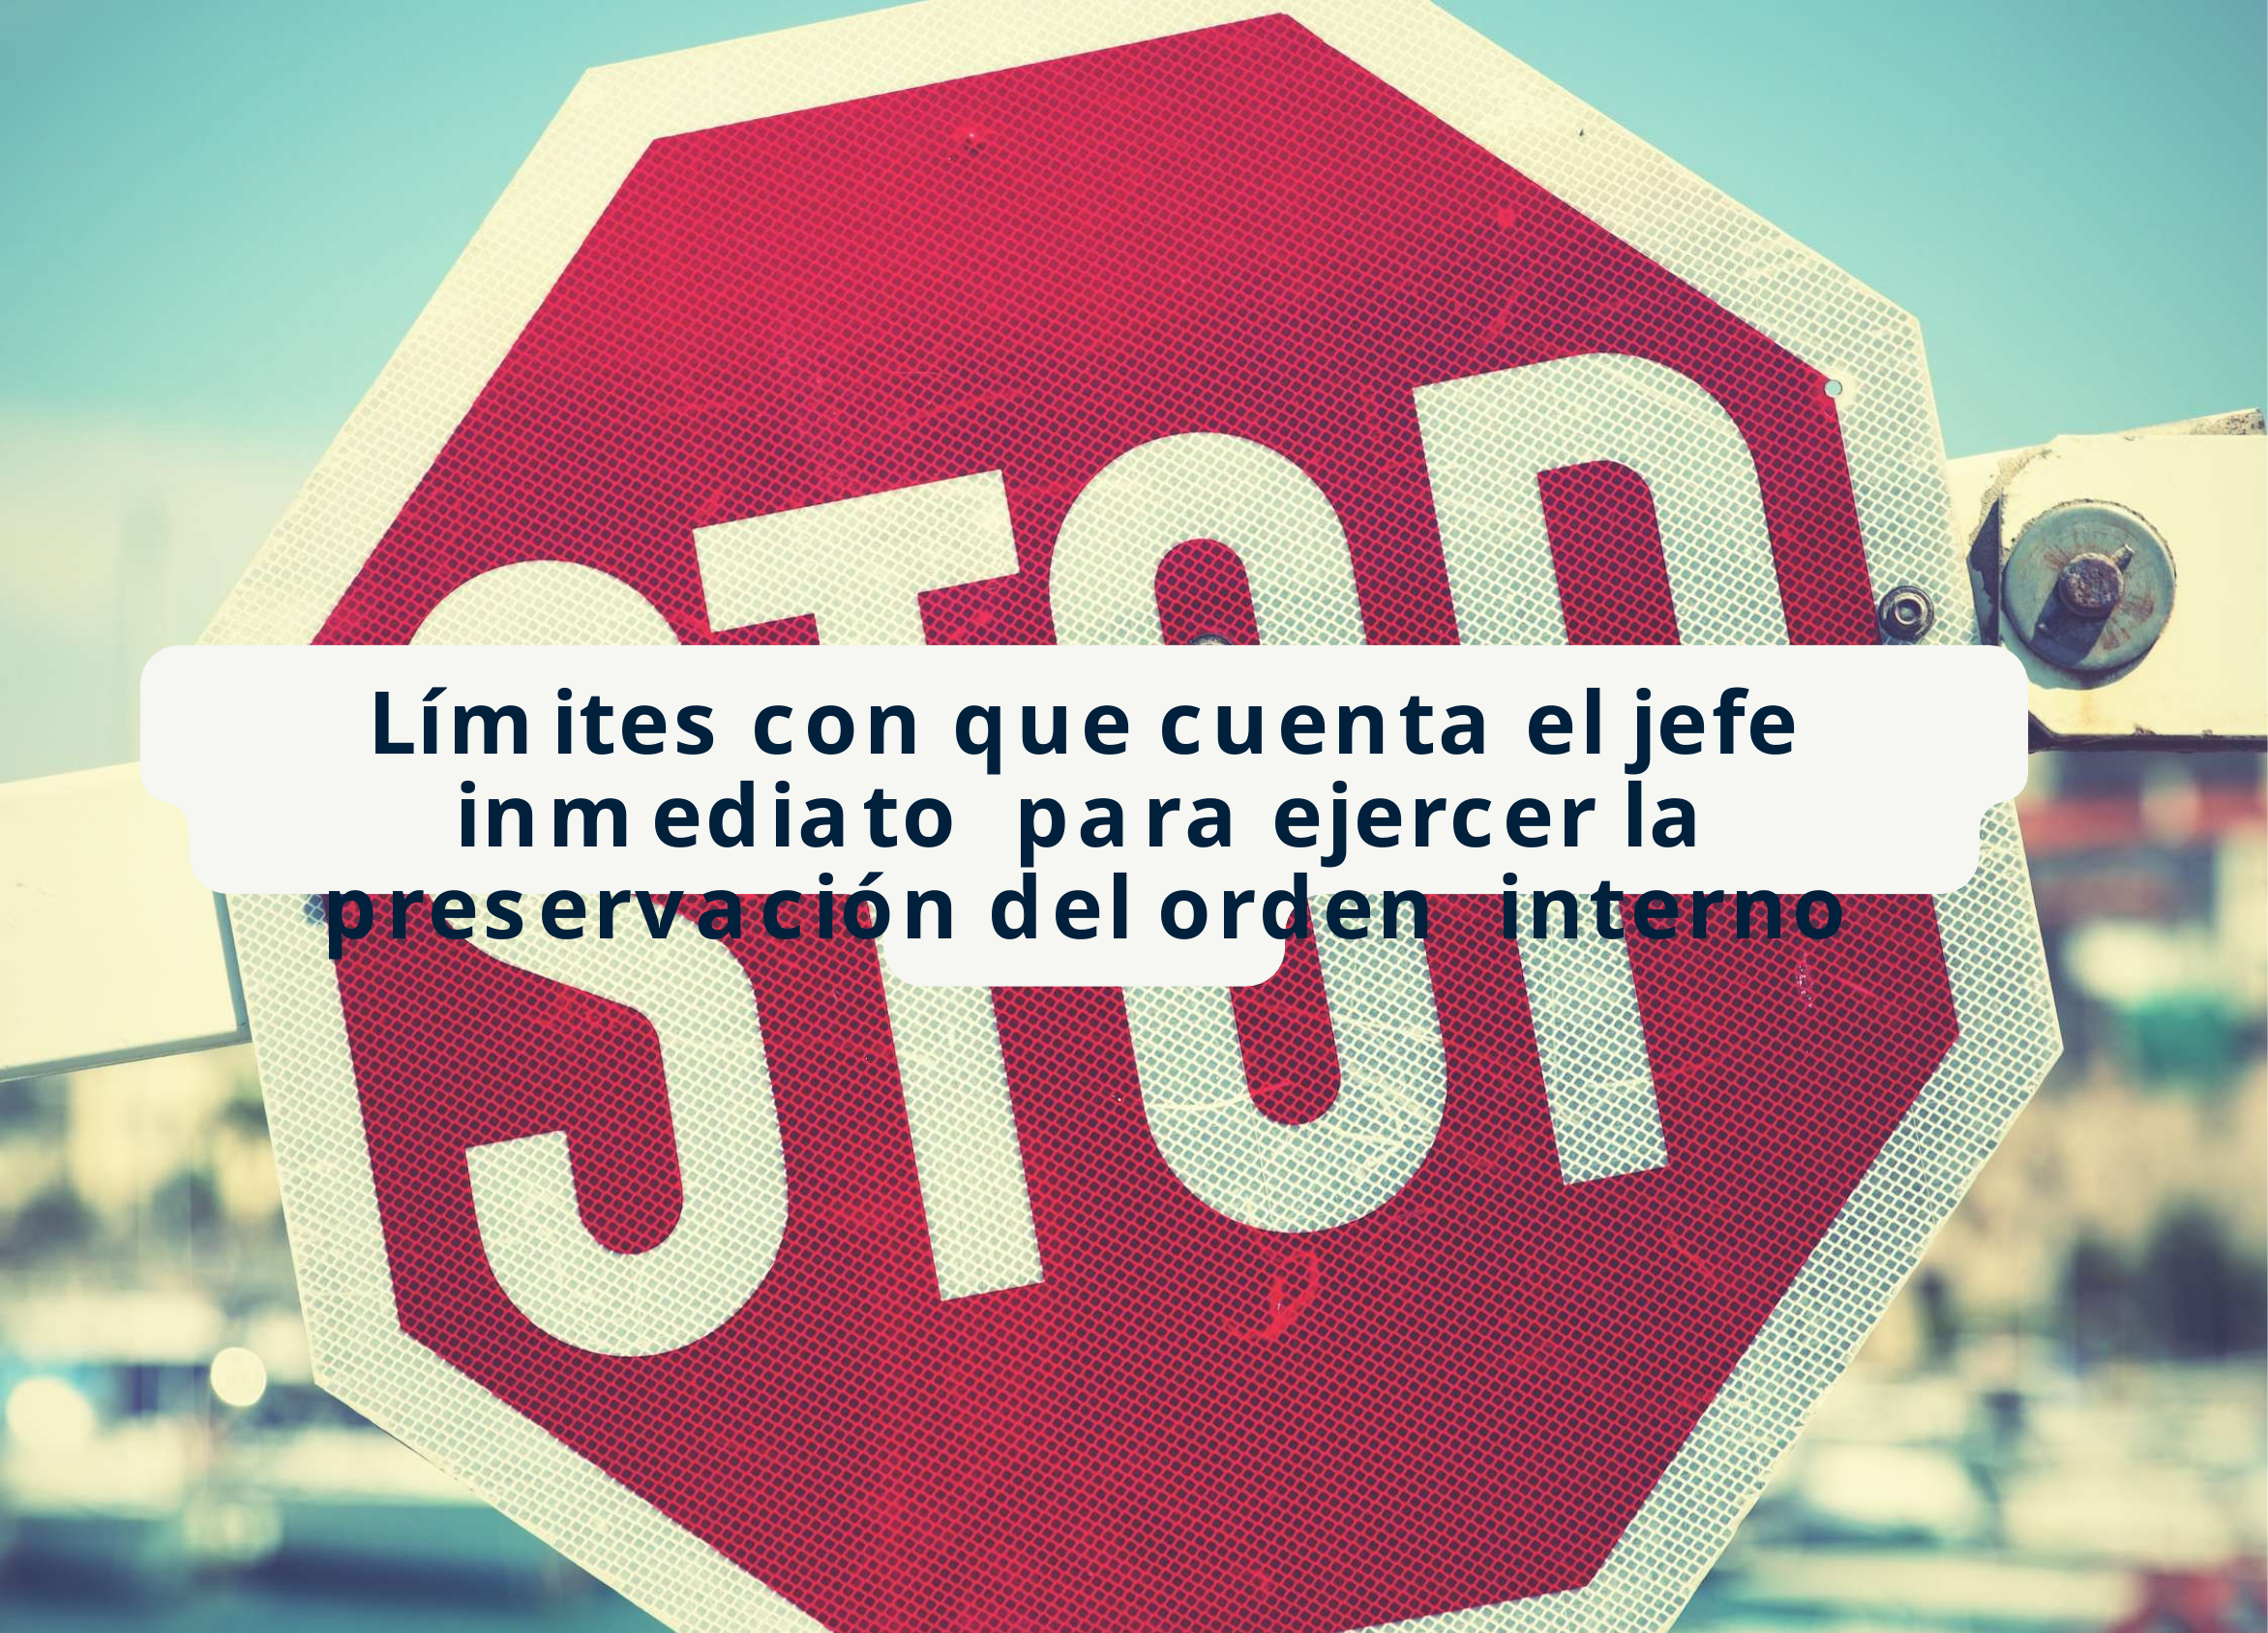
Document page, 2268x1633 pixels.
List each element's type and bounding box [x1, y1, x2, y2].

text_box [0, 0, 2268, 1633]
